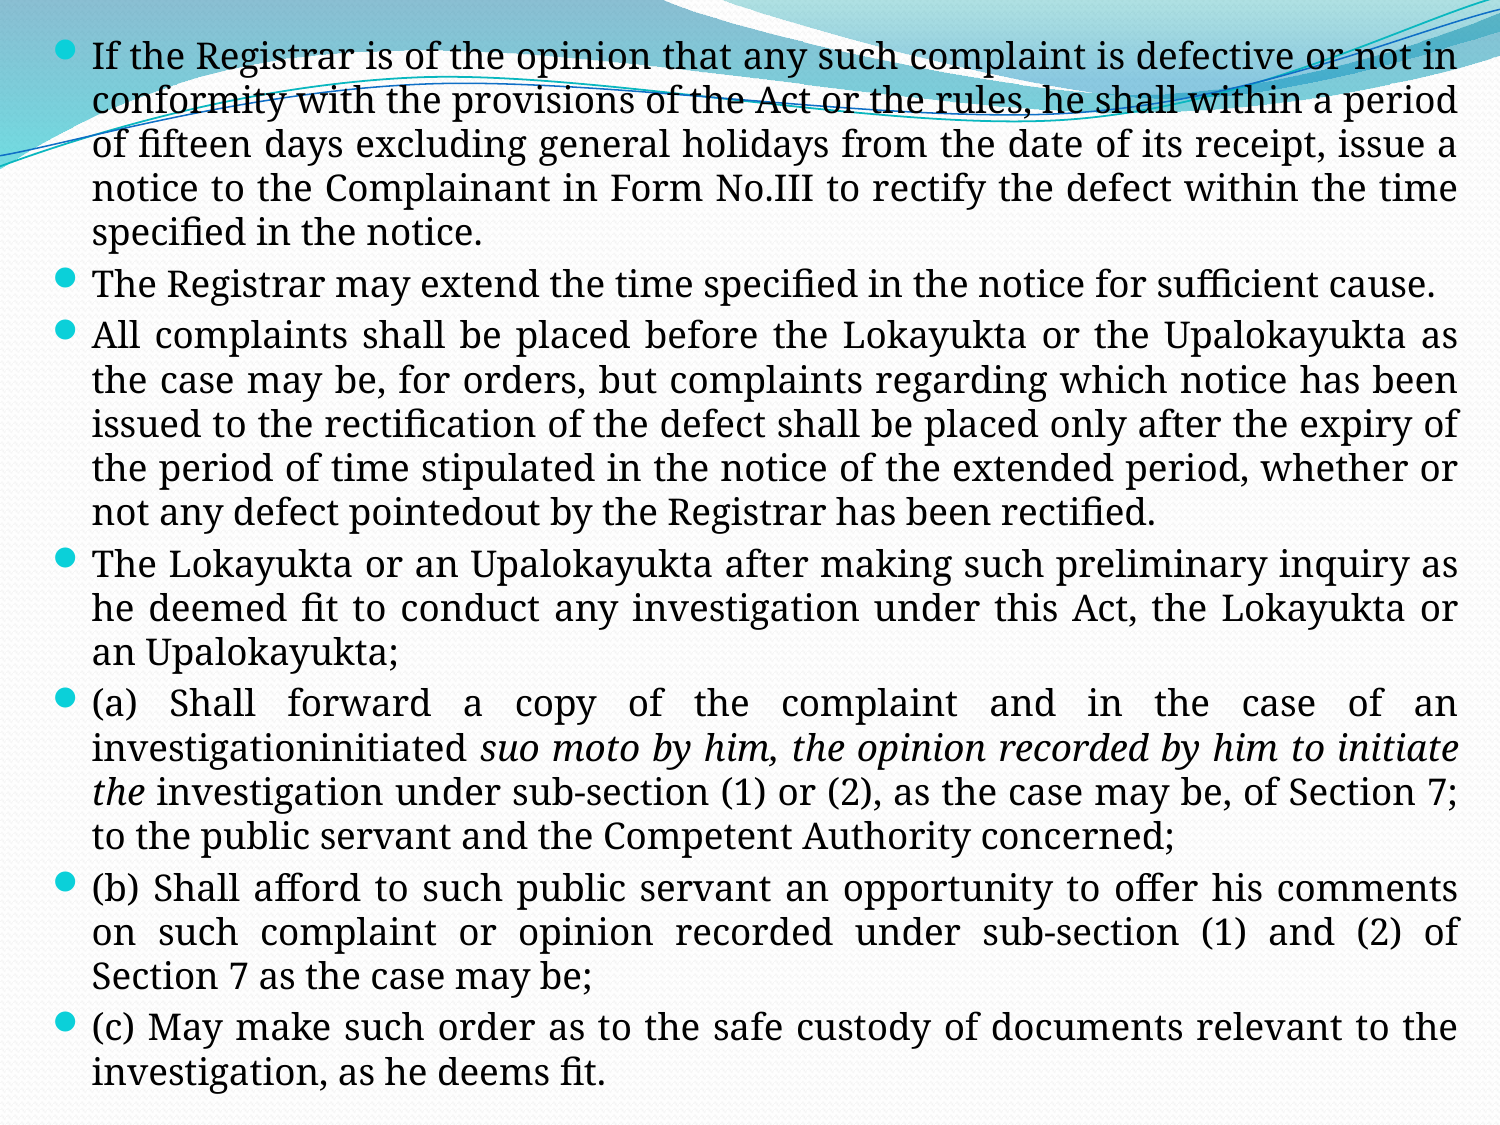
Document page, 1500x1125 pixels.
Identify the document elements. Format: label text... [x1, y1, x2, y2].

list If the Registrar is of the opinion that any such complaint is defective or not in conformity with the provisions of the Act or the rules, he shall within a period of fifteen days excluding general holidays from the date of its receipt, issue a notice to the Complainant in Form No.III to rectify the defect within the time specified in the notice. The Registrar may extend the time specified in the notice for sufficient cause. All complaints shall be placed before the Lokayukta or the Upalokayukta as the case may be, for orders, but complaints regarding which notice has been issued to the rectification of the defect shall be placed only after the expiry of the period of time stipulated in the notice of the extended period, whether or not any defect pointedout by the Registrar has been rectified. The Lokayukta or an Upalokayukta after making such preliminary inquiry as he deemed fit to conduct any investigation under this Act, the Lokayukta or an Upalokayukta; (a) Shall forward a copy of the complaint and in the case of an investigationinitiated suo moto by him, the opinion recorded by him to initiate the investigation under sub-section (1) or (2), as the case may be, of Section 7; to the public servant and the Competent Authority concerned; (b) Shall afford to such public servant an opportunity to offer his comments on such complaint or opinion recorded under sub-section (1) and (2) of Section 7 as the case may be; (c) May make such order as to the safe custody of documents relevant to the investigation, as he deems fit. [37, 24, 1475, 1125]
